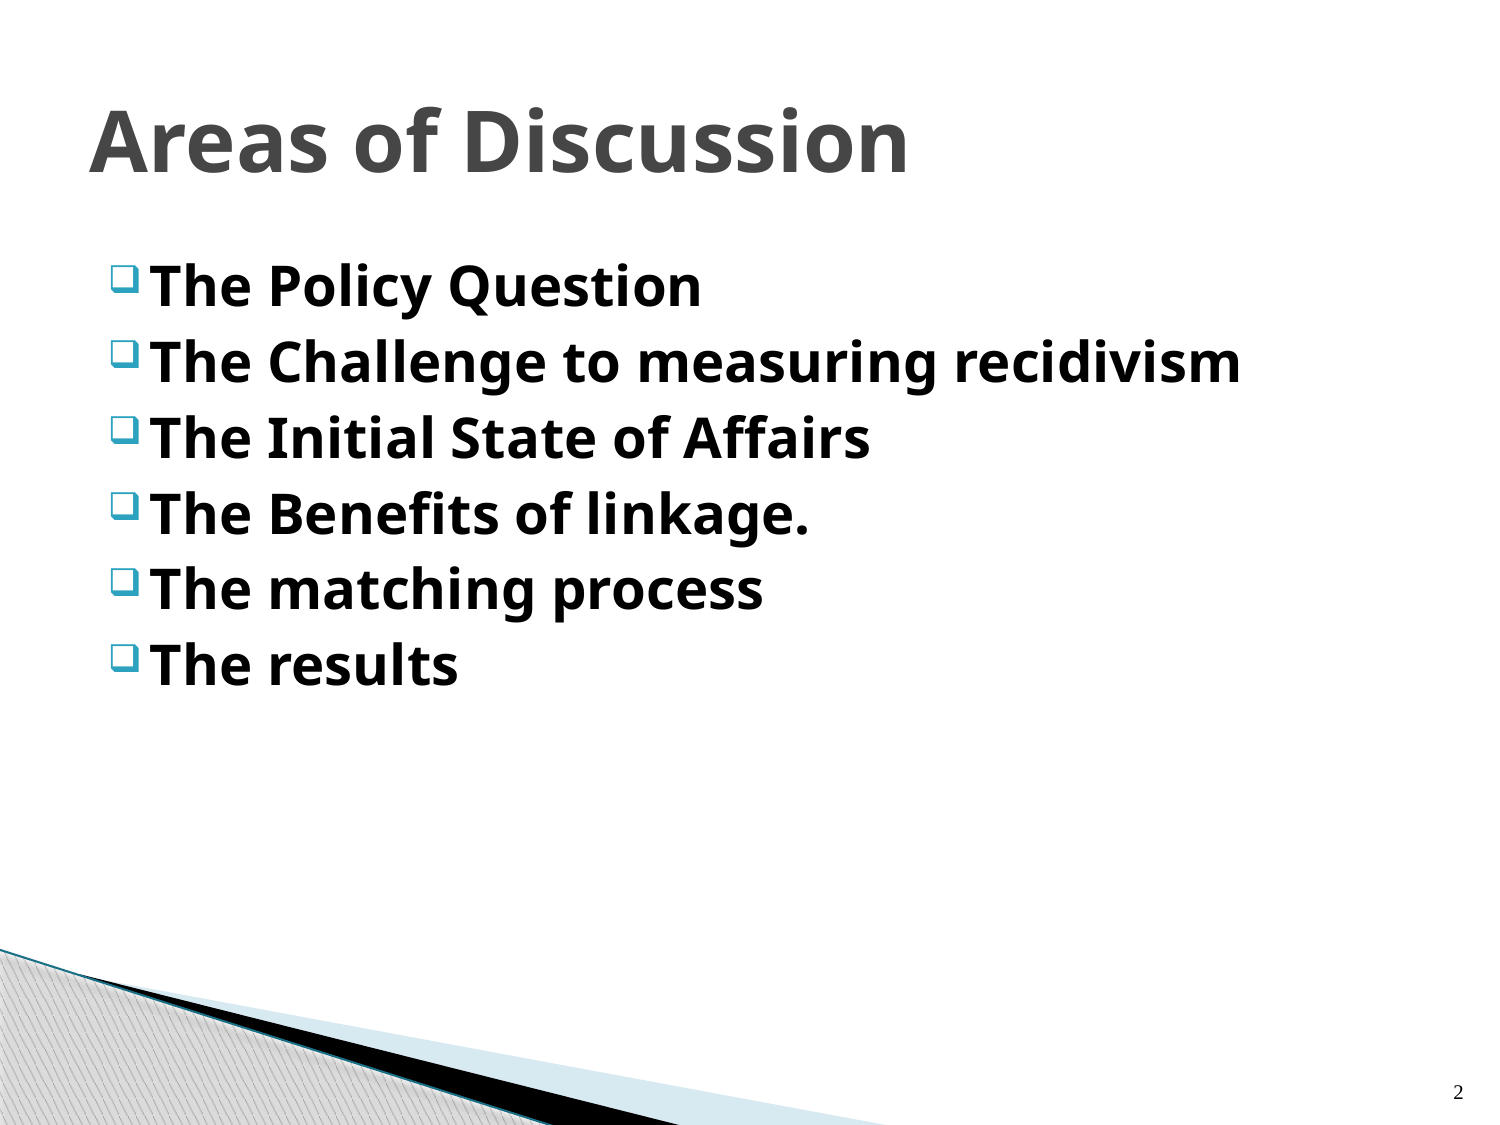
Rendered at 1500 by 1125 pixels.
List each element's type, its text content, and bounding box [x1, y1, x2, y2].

title Areas of Discussion [75, 45, 1425, 233]
slide_number 2 [1418, 1051, 1479, 1112]
list The Policy Question The Challenge to measuring recidivism The Initial State of Affairs The Benefits of linkage. The matching process The results [74, 242, 1426, 986]
